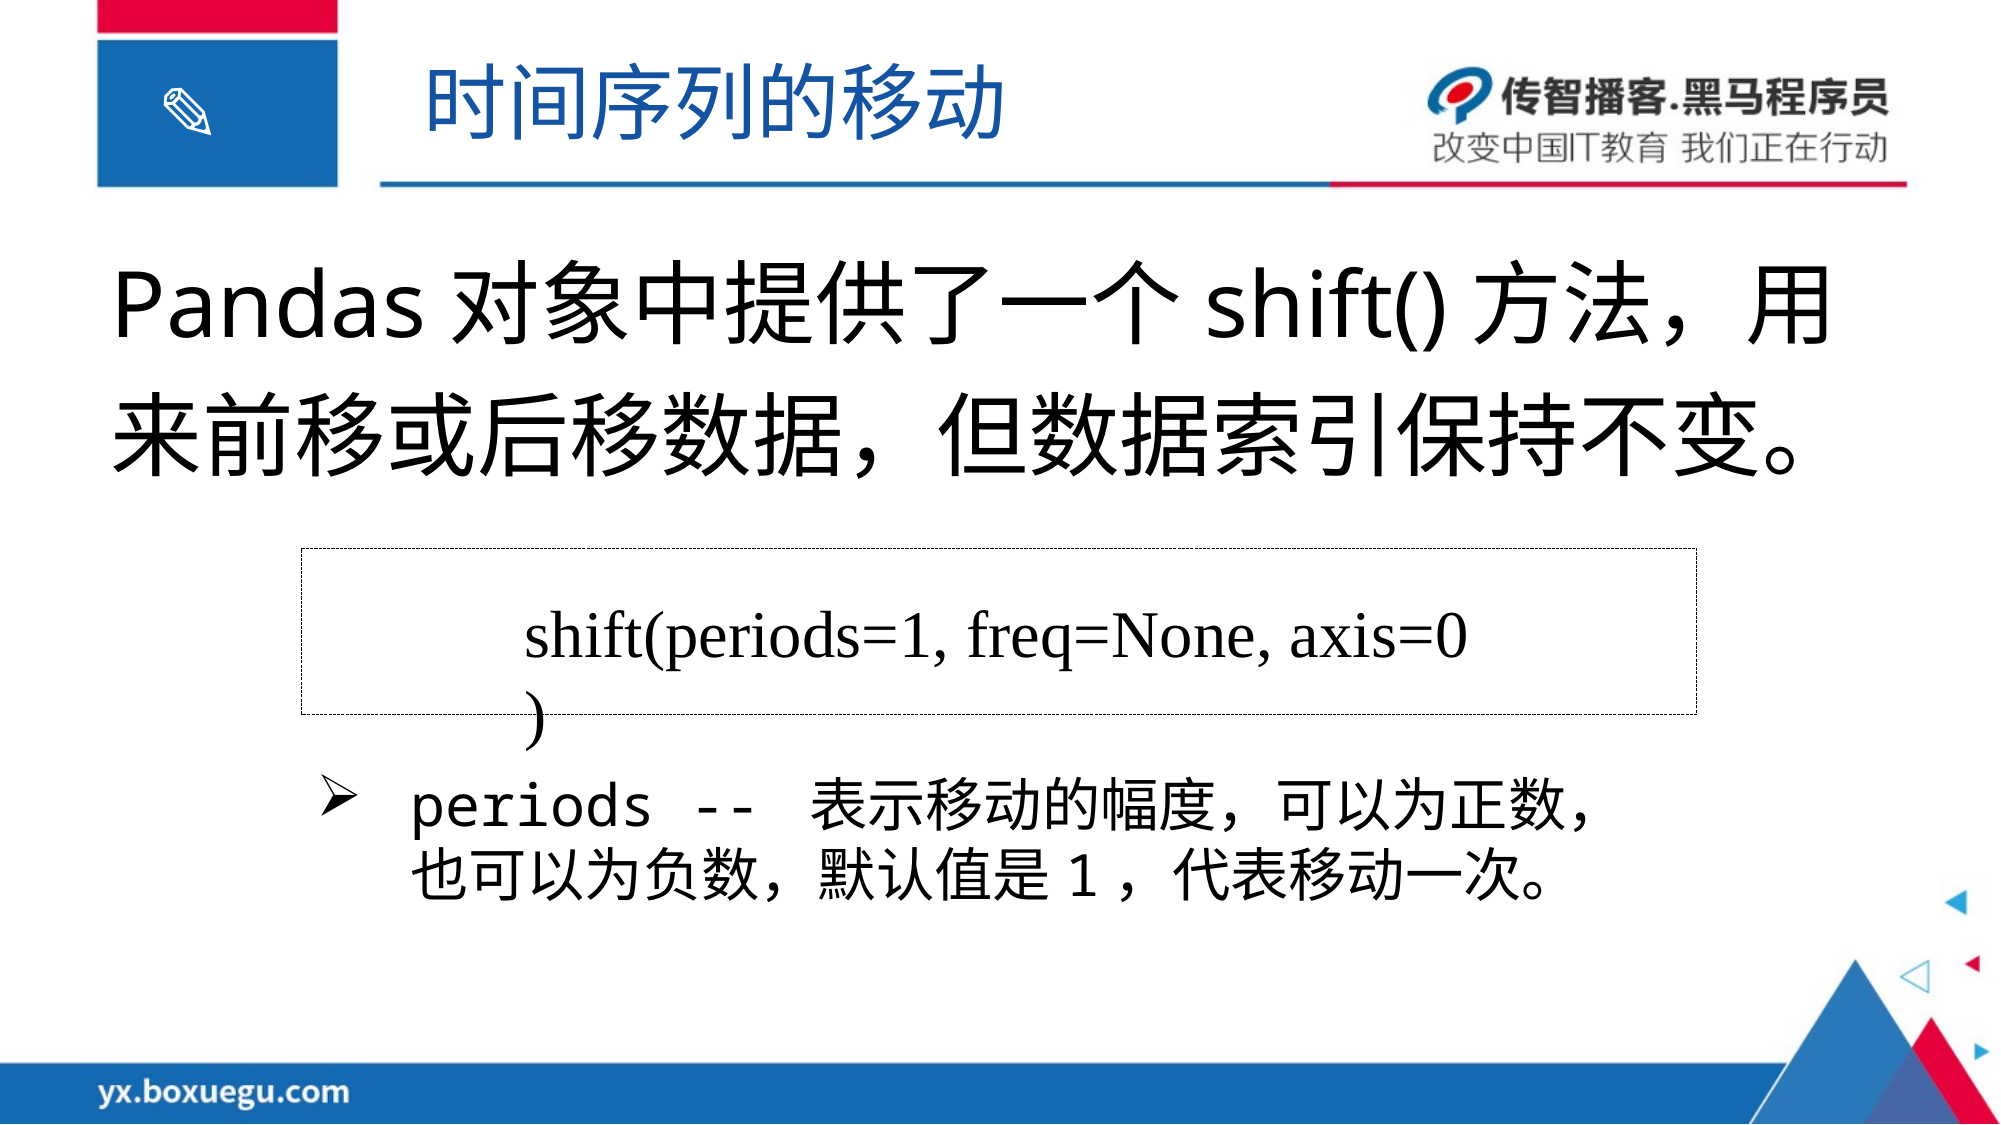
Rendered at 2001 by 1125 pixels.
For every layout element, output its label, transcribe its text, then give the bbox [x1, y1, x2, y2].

text_box [301, 548, 1697, 715]
text_box Pandas对象中提供了一个shift()方法，用来前移或后移数据，但数据索引保持不变。 [96, 216, 1908, 496]
text_box shift(periods=1, freq=None, axis=0) [509, 715, 1495, 759]
text_box periods -- 表示移动的幅度，可以为正数，也可以为负数，默认值是1，代表移动一次。 [301, 760, 1697, 916]
picture [0, 0, 2000, 1124]
text_box 时间序列的移动 [409, 43, 1826, 158]
